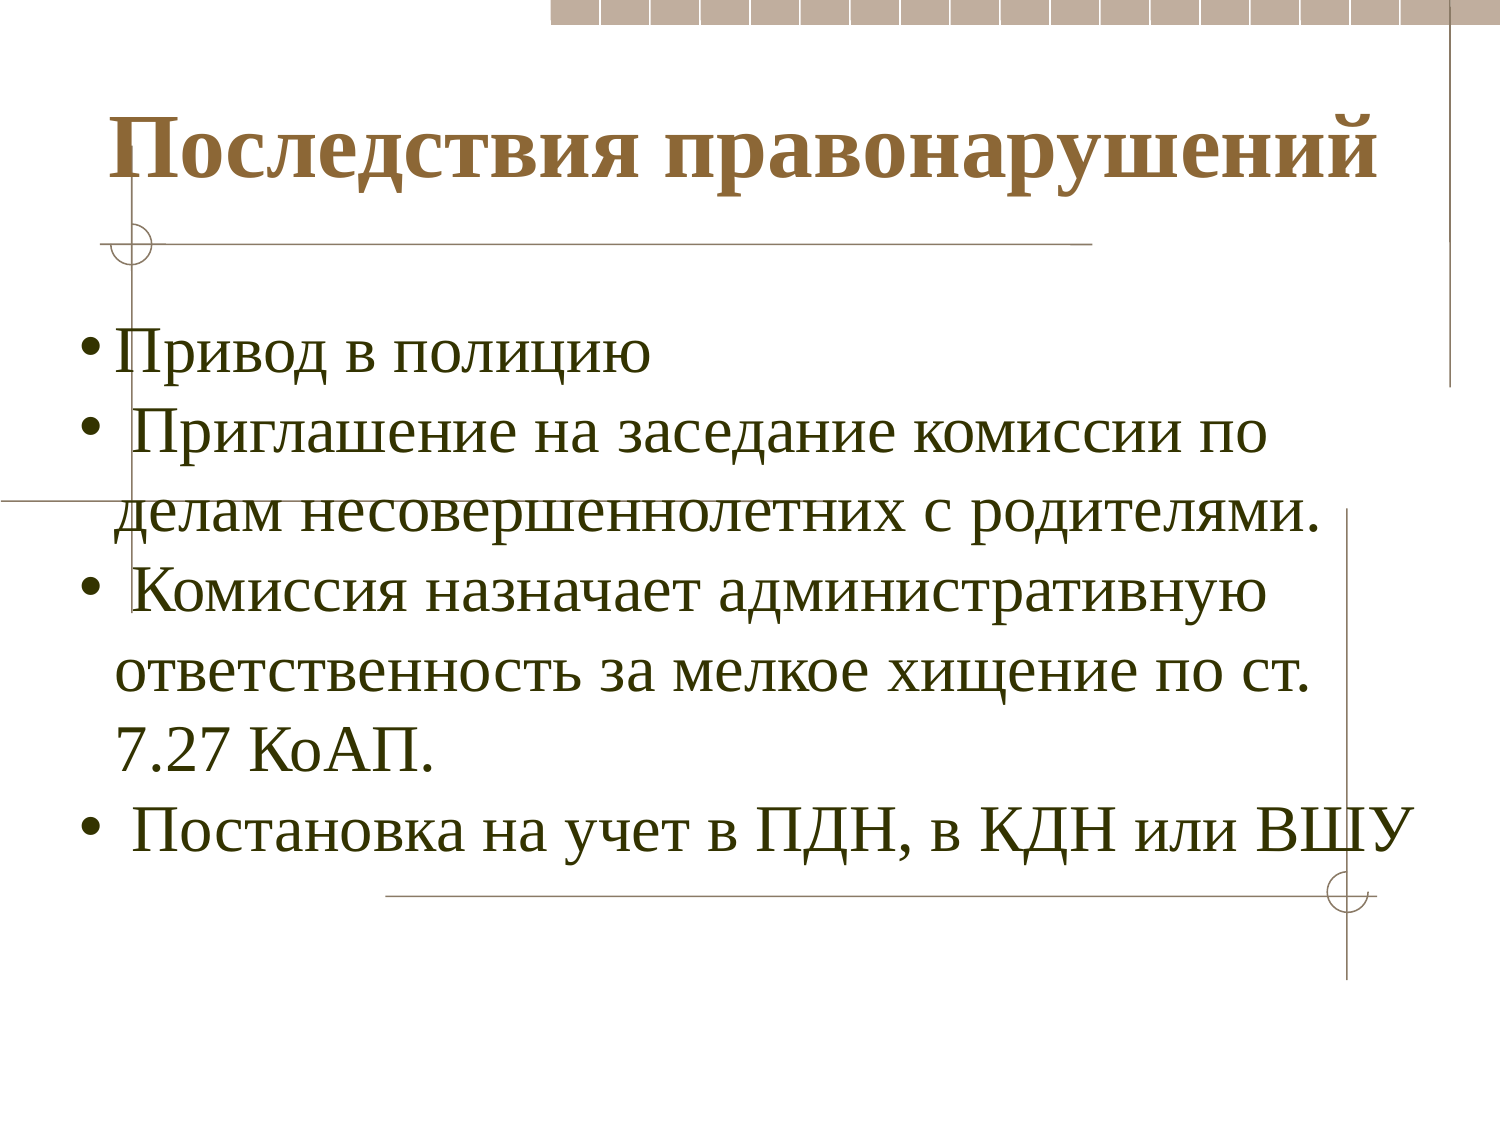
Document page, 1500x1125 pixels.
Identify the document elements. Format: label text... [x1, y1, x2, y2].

text_box Последствия правонарушений Привод в полицию Приглашение на заседание комиссии по делам несовершеннолетних с родителями. Комиссия назначает административную ответственность за мелкое хищение по ст. 7.27 КоАП. Постановка на учет в ПДН, в КДН или ВШУ [64, 78, 1447, 873]
